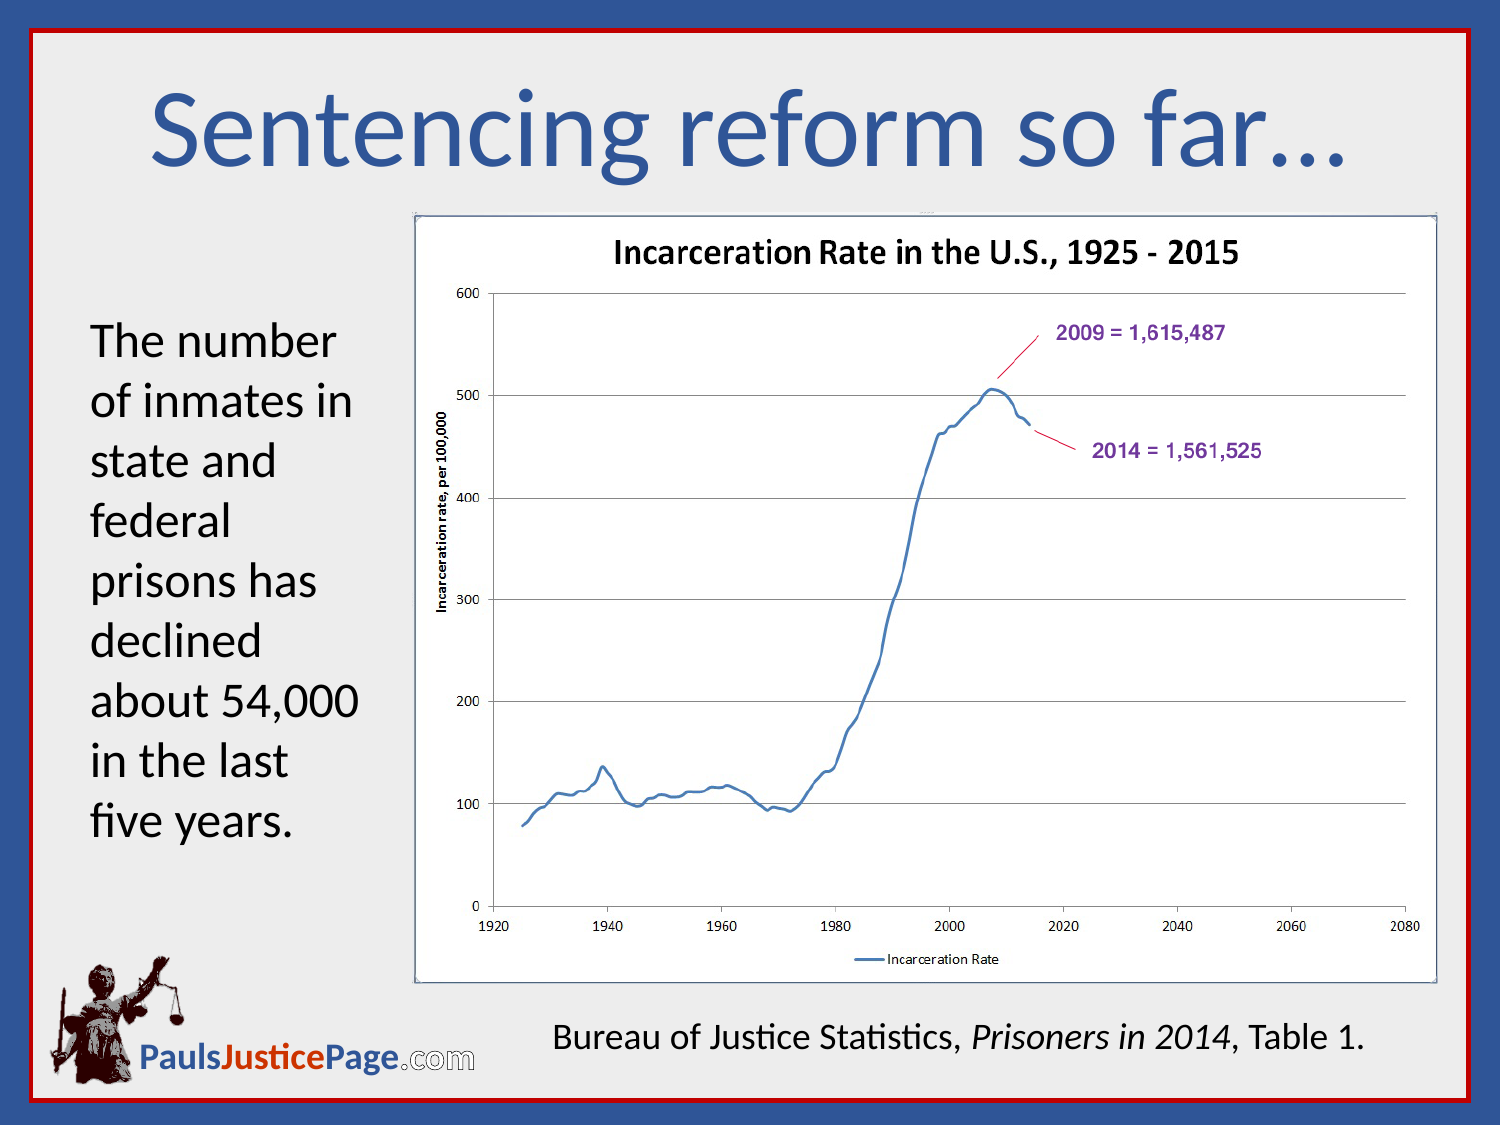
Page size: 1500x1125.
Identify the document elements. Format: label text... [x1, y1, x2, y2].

text_box Bureau of Justice Statistics, Prisoners in 2014, Table 1. [537, 1004, 1413, 1065]
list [412, 212, 1438, 984]
text_box The number of inmates in state and federal prisons has declined about 54,000 in the last five years. [74, 299, 388, 855]
title Sentencing reform so far… [53, 59, 1444, 200]
picture [25, 940, 209, 1100]
